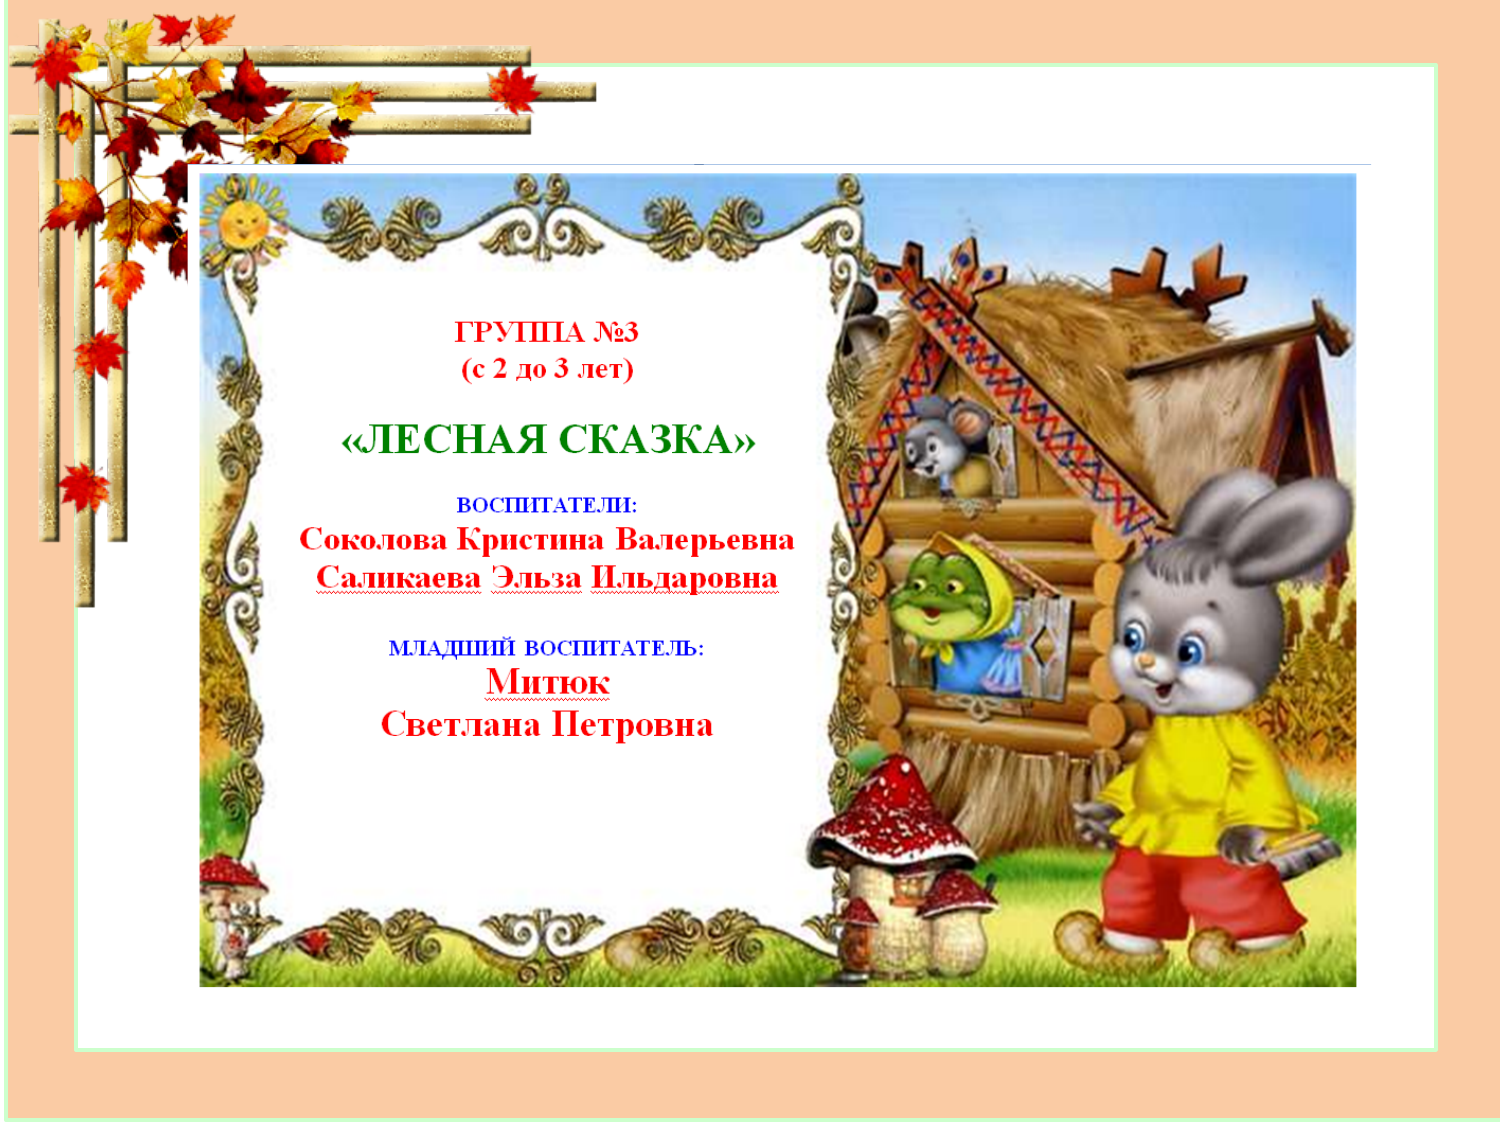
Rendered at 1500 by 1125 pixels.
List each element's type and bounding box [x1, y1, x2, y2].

text_box [4, 0, 1500, 1122]
picture [0, 0, 1372, 999]
